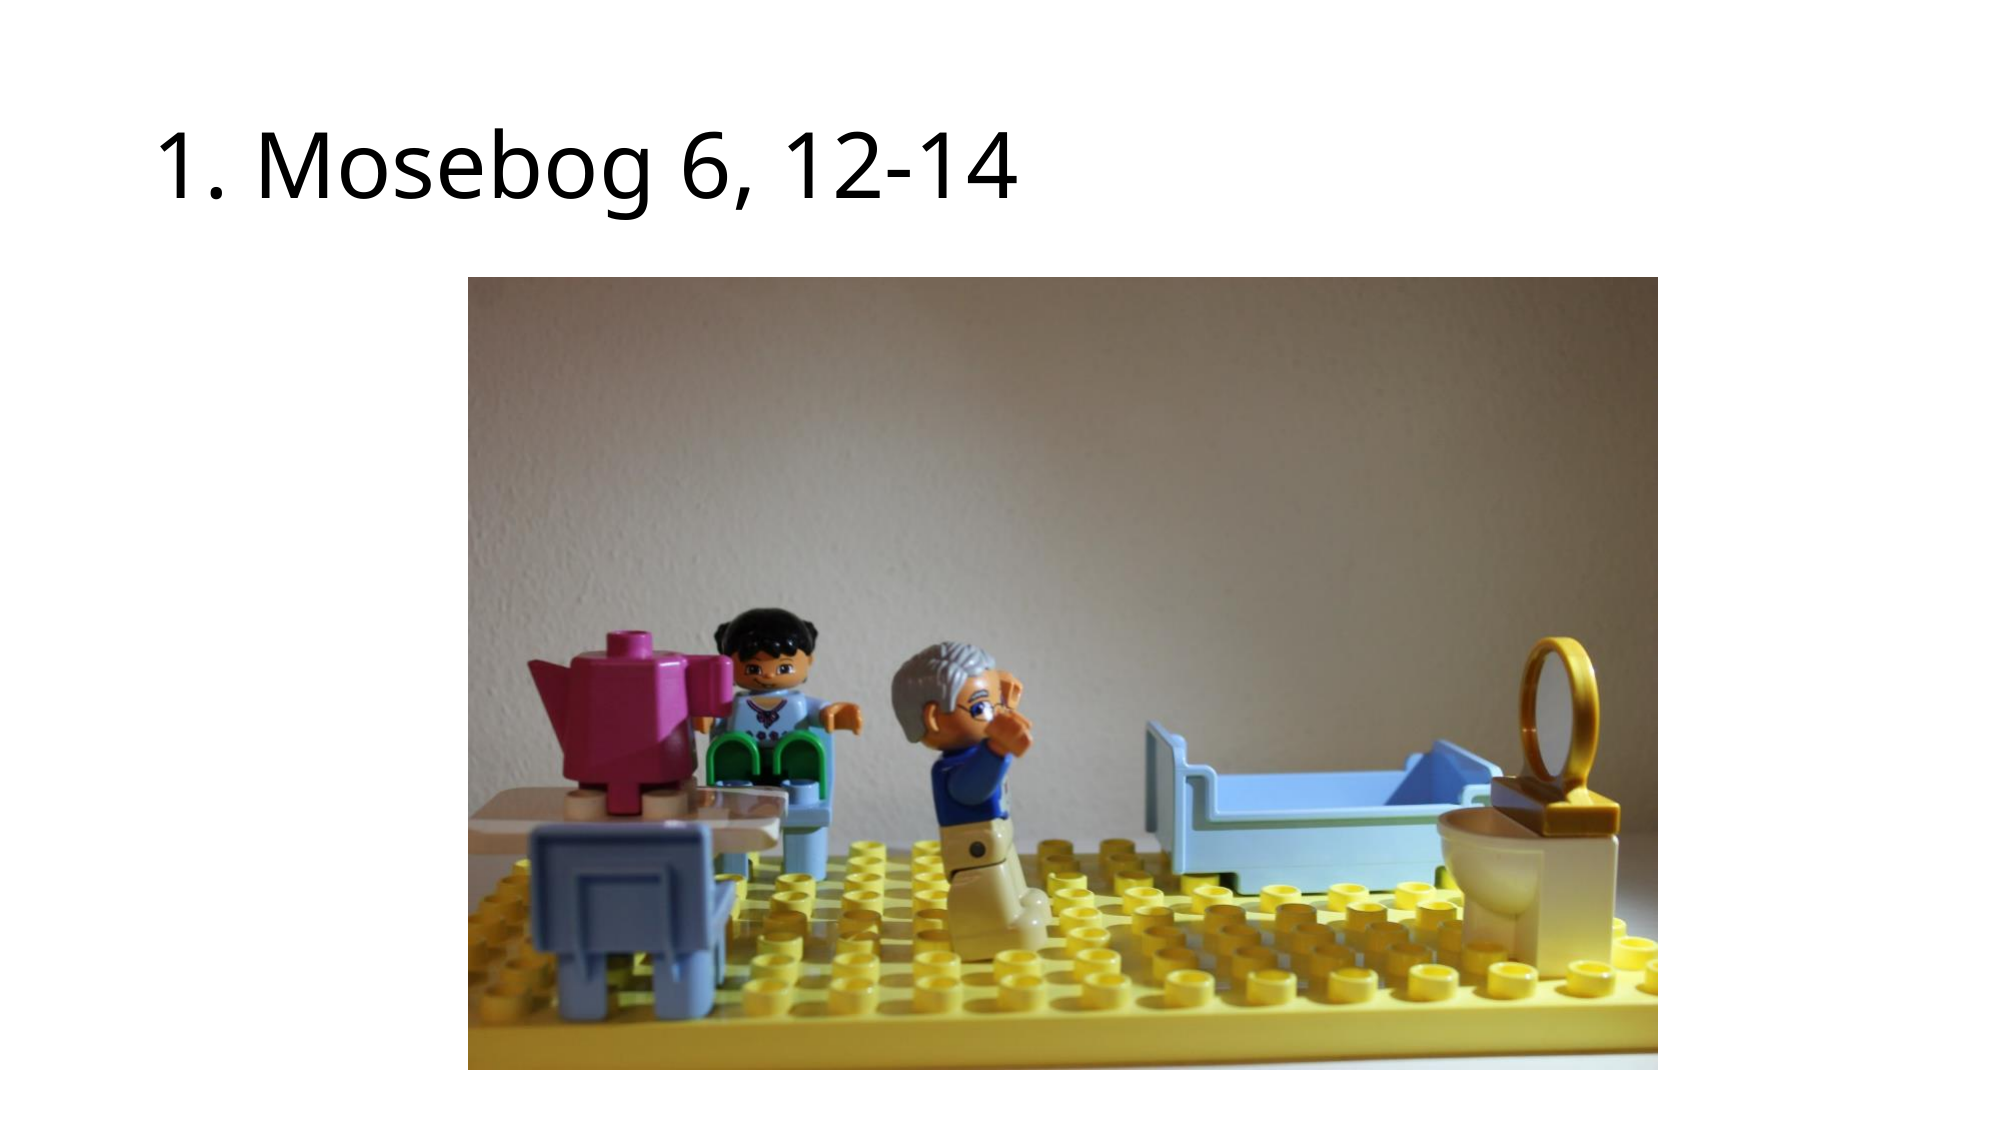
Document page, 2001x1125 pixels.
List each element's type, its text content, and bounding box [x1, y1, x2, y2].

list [468, 277, 1658, 1070]
title 1. Mosebog 6, 12-14 [137, 59, 1863, 278]
